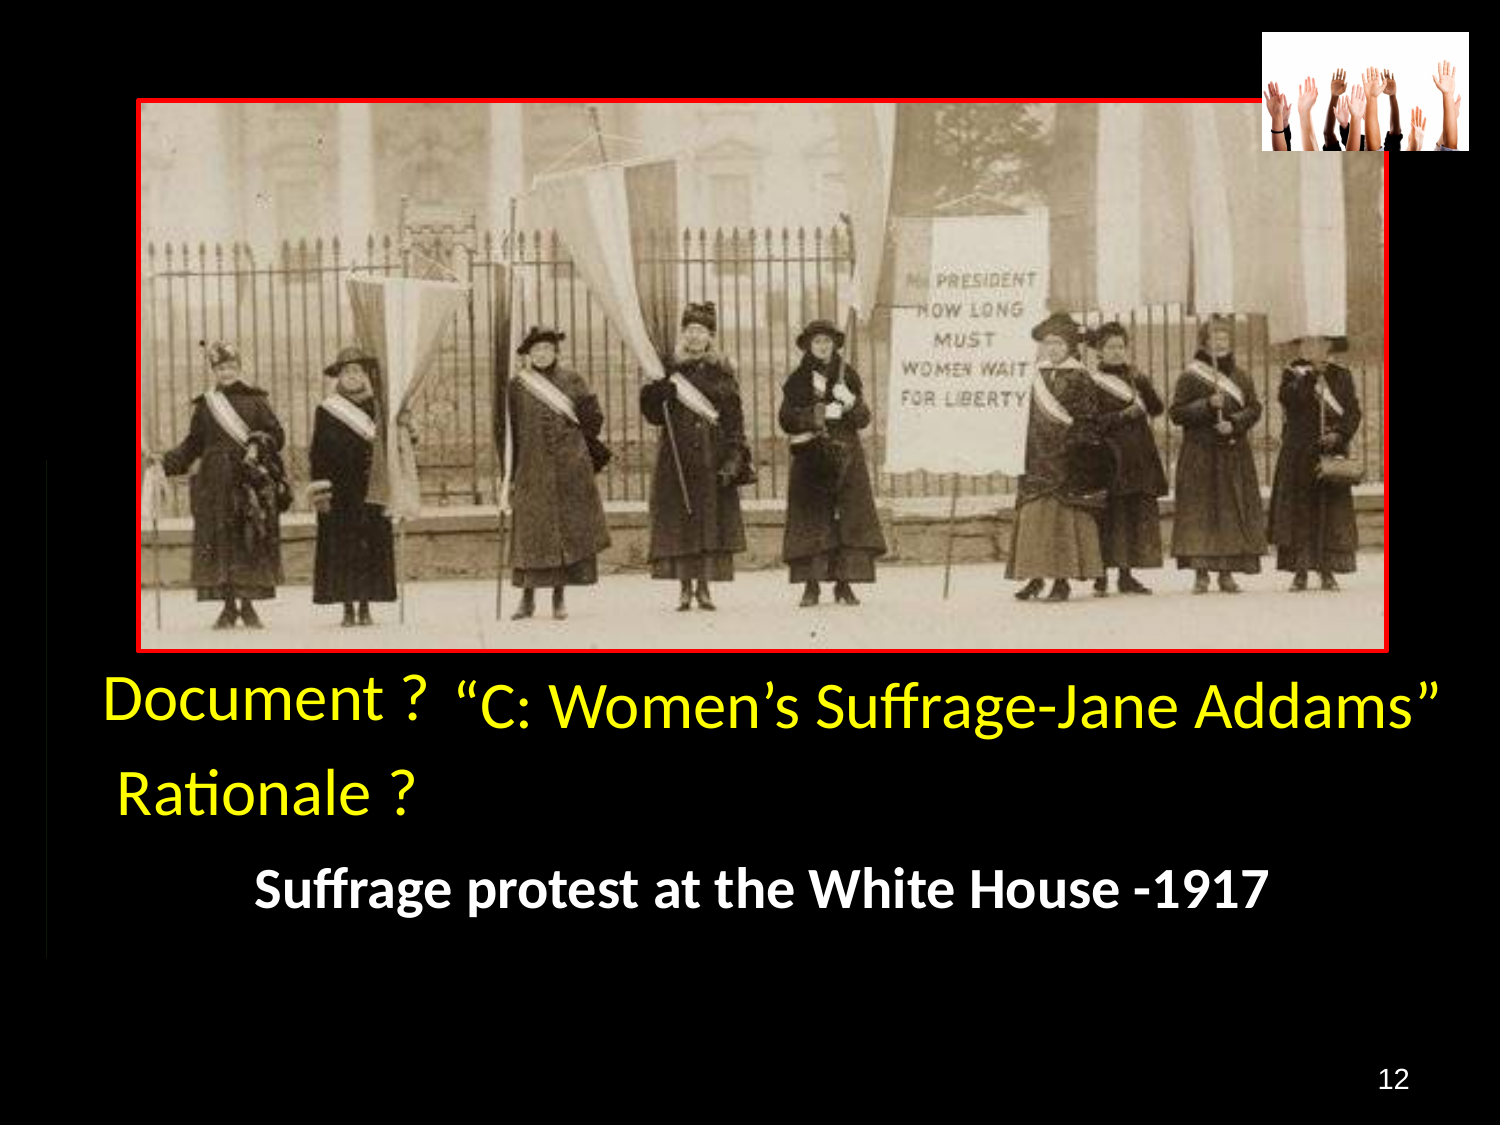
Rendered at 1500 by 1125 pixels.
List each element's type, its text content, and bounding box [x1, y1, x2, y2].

text_box Rationale ? [102, 741, 520, 836]
text_box Document ? [87, 646, 437, 741]
text_box Suffrage protest at the White House -1917 [196, 821, 1329, 928]
picture [140, 32, 1469, 650]
text_box “C: Women’s Suffrage-Jane Addams” [437, 654, 1475, 749]
slide_number 12 [1074, 1024, 1425, 1103]
